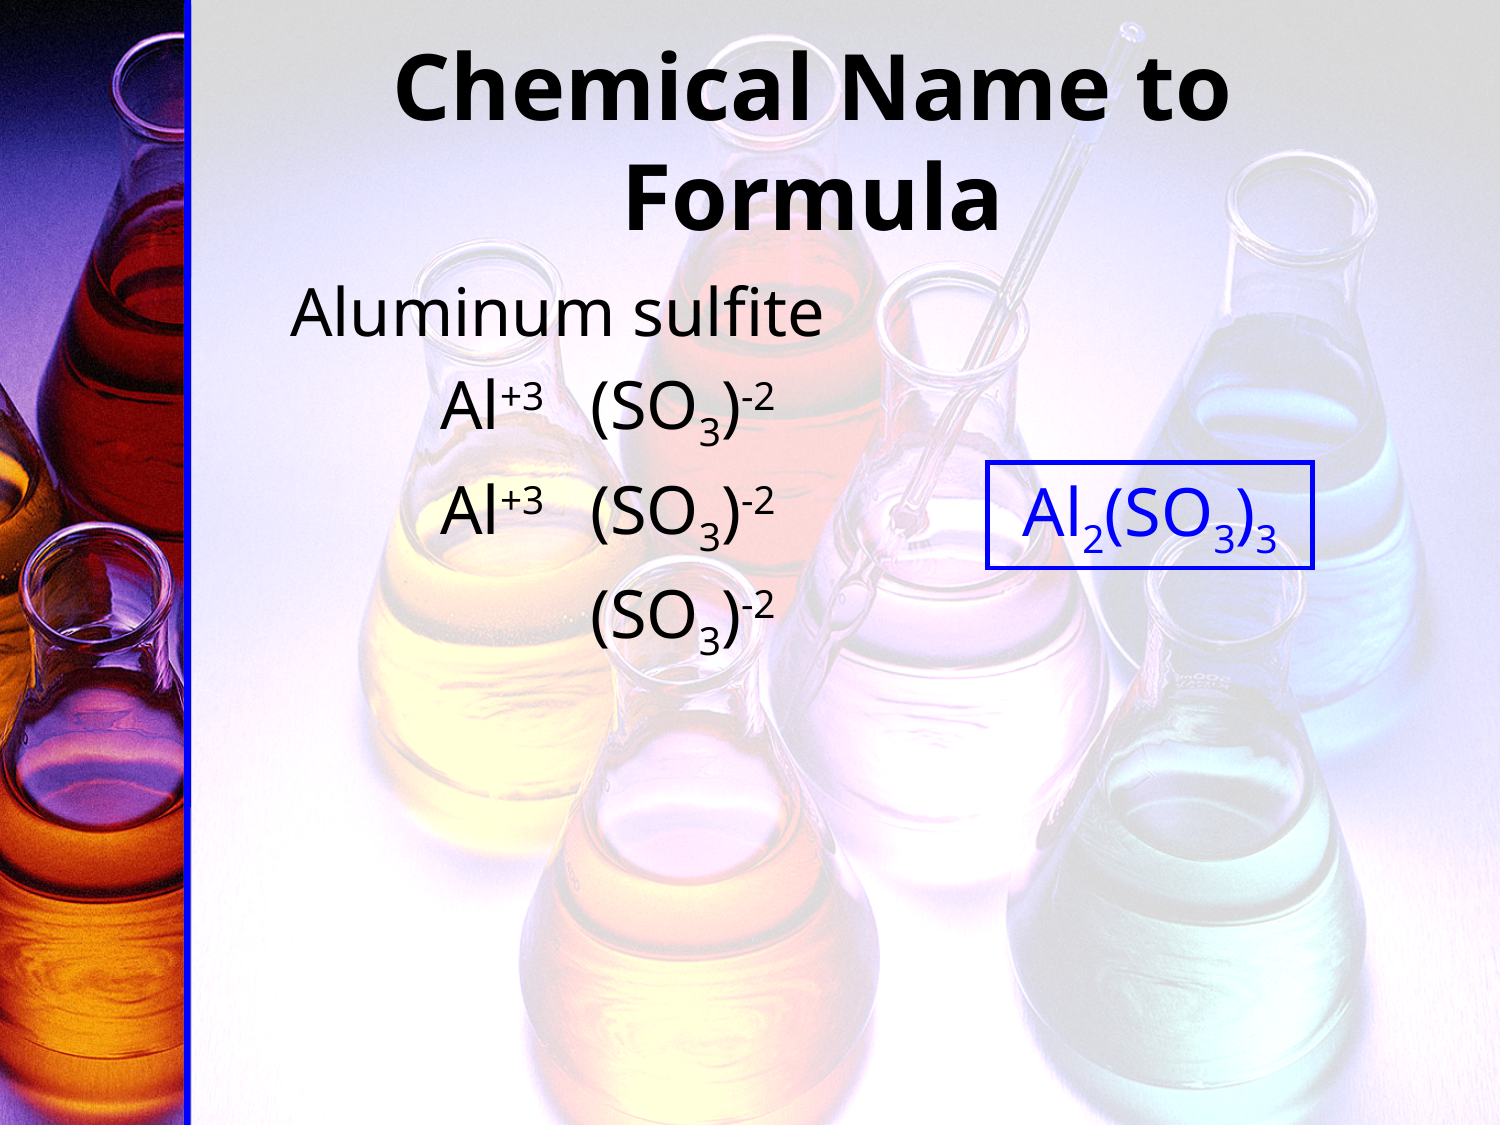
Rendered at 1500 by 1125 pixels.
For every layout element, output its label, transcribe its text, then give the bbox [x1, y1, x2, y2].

title Chemical Name to Formula [200, 45, 1425, 233]
picture [0, 0, 184, 1125]
text_box Al2(SO3)3 [987, 462, 1313, 569]
list Aluminum sulfite Al+3 (SO3)-2 Al+3 (SO3)-2 (SO3)-2 [200, 262, 1425, 1005]
